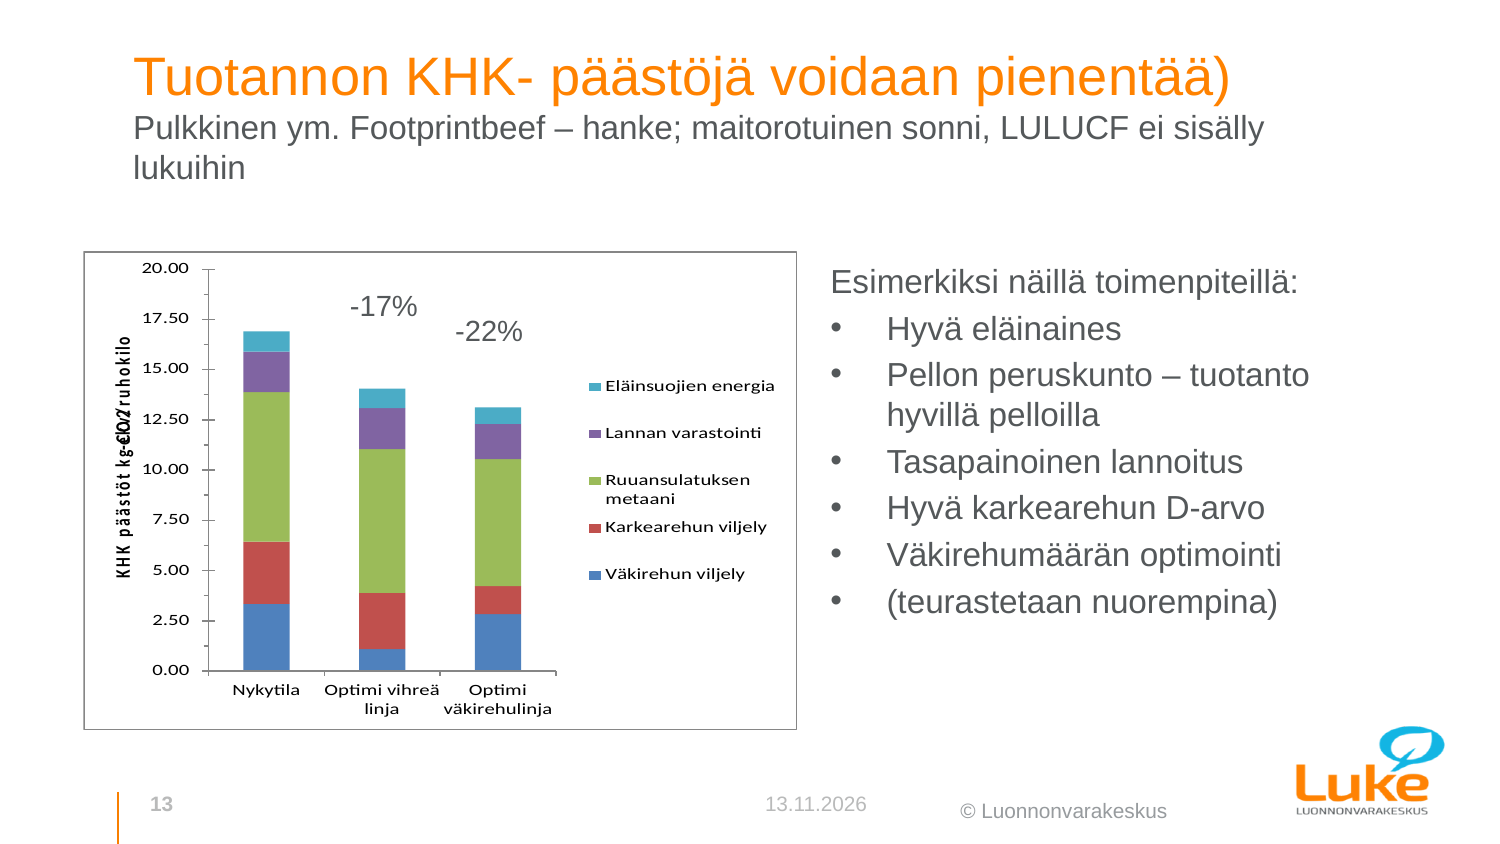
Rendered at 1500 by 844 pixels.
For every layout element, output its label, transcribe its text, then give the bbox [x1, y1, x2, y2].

slide_number 13 [135, 789, 209, 824]
picture [83, 251, 798, 731]
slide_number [750, 789, 936, 824]
picture [1279, 717, 1457, 827]
list Esimerkiksi näillä toimenpiteillä: Hyvä eläinaines Pellon peruskunto – tuotanto hyvillä pelloilla Tasapainoinen lannoitus Hyvä karkearehun D-arvo Väkirehumäärän optimointi (teurastetaan nuorempina) [815, 252, 1402, 625]
title Tuotannon KHK- päästöjä voidaan pienentää) Pulkkinen ym. Footprintbeef – hanke; maitorotuinen sonni, LULUCF ei sisälly lukuihin [118, 33, 1356, 114]
